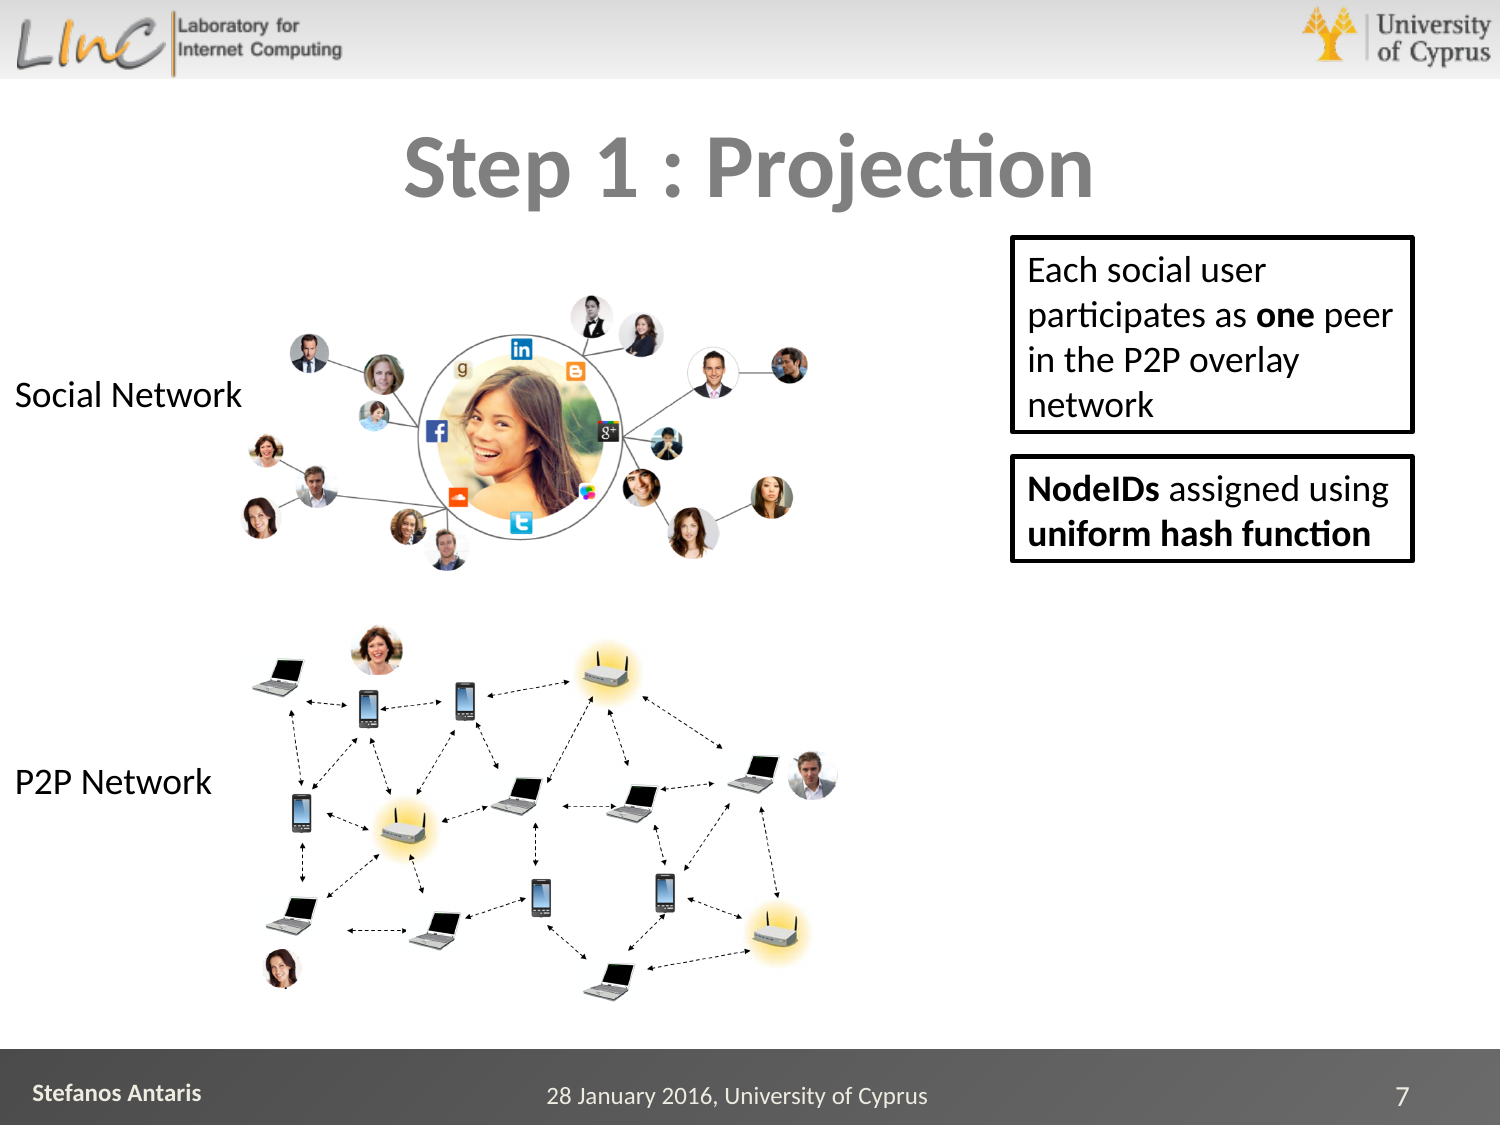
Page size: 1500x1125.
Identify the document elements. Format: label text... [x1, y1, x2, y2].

slide_number 7 [1074, 1065, 1425, 1125]
text_box P2P Network [0, 749, 244, 810]
picture [199, 274, 844, 601]
title Step 1 : Projection [75, 90, 1425, 233]
text_box Each social user participates as one peer in the P2P overlay network [1010, 235, 1415, 434]
picture [17, 9, 344, 79]
footer 28 January 2016, University of Cyprus [462, 1065, 1013, 1125]
text_box Social Network [0, 362, 194, 423]
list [249, 637, 813, 1004]
picture [787, 750, 838, 801]
picture [262, 949, 302, 988]
picture [1297, 0, 1500, 73]
picture [349, 624, 405, 676]
text_box NodeIDs assigned using uniform hash function [1010, 454, 1415, 563]
